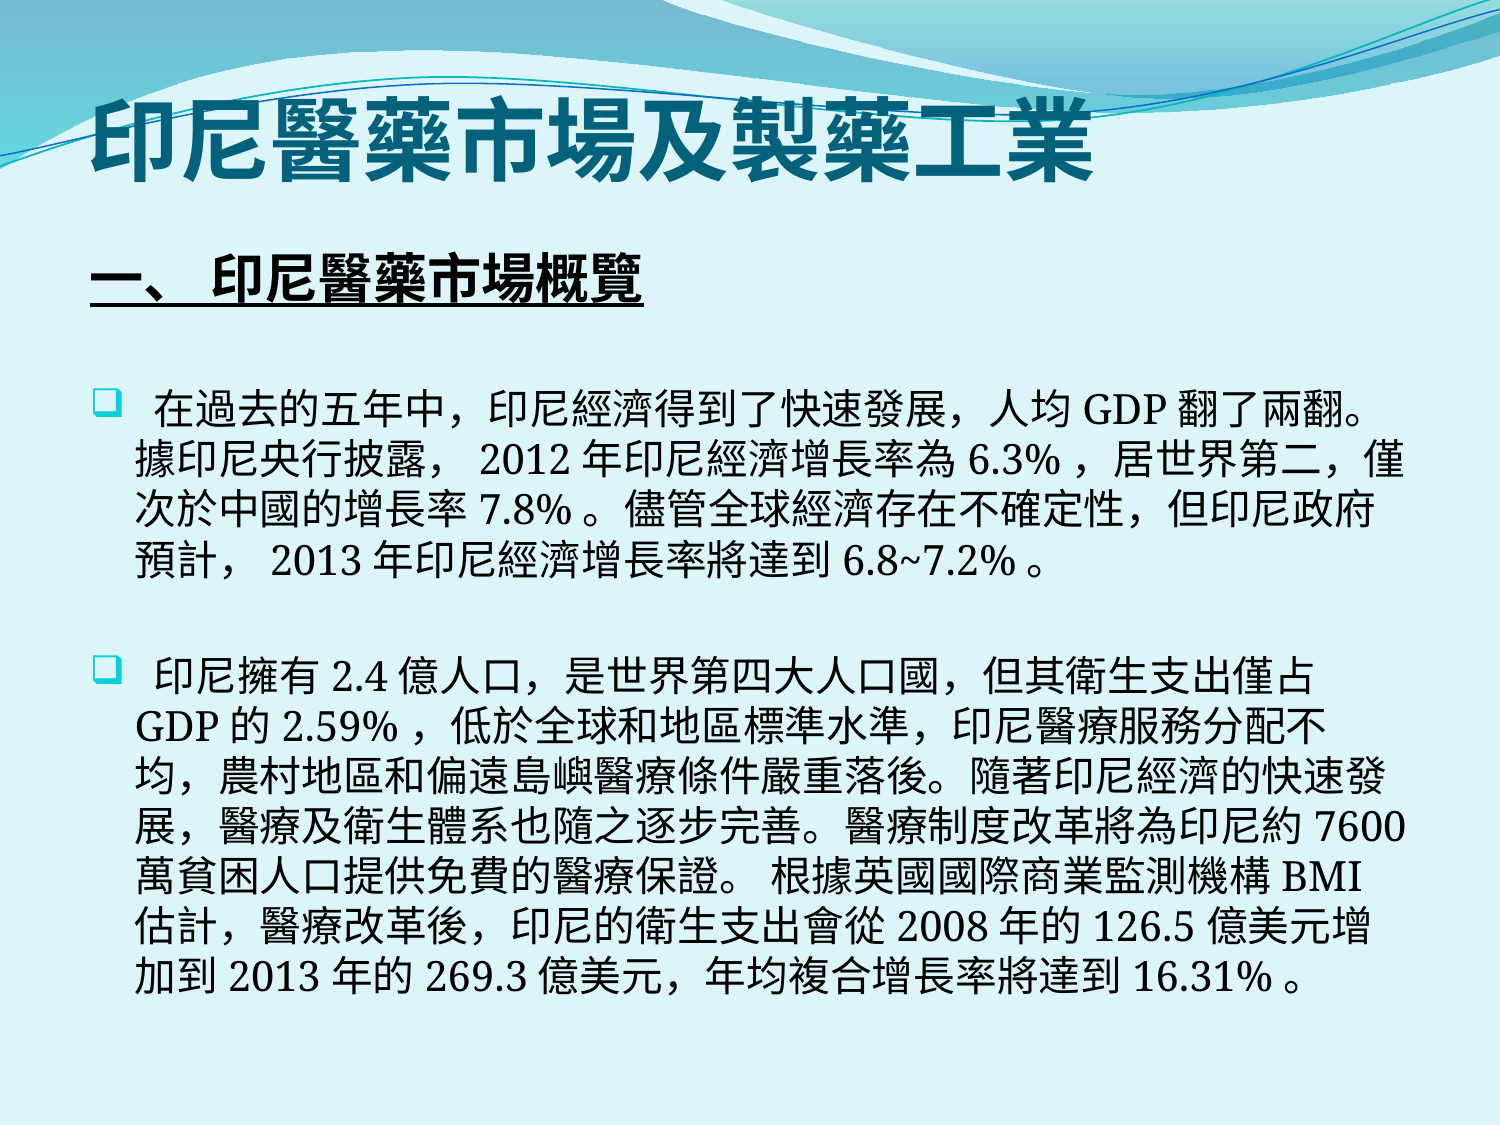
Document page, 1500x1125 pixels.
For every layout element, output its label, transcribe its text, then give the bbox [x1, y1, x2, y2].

list 一、 印尼醫藥市場概覽 在過去的五年中，印尼經濟得到了快速發展，人均GDP翻了兩翻。據印尼央行披露，2012年印尼經濟增長率為6.3%，居世界第二，僅次於中國的增長率7.8%。儘管全球經濟存在不確定性，但印尼政府預計，2013年印尼經濟增長率將達到6.8~7.2%。 印尼擁有2.4億人口，是世界第四大人口國，但其衛生支出僅占GDP的2.59%，低於全球和地區標準水準，印尼醫療服務分配不均，農村地區和偏遠島嶼醫療條件嚴重落後。隨著印尼經濟的快速發展，醫療及衛生體系也隨之逐步完善。醫療制度改革將為印尼約7600萬貧困人口提供免費的醫療保證。 根據英國國際商業監測機構BMI估計，醫療改革後，印尼的衛生支出會從2008年的126.5億美元增加到2013年的269.3億美元，年均複合增長率將達到16.31%。 [74, 237, 1426, 1063]
text_box 印尼醫藥市場及製藥工業 [87, 37, 1438, 193]
